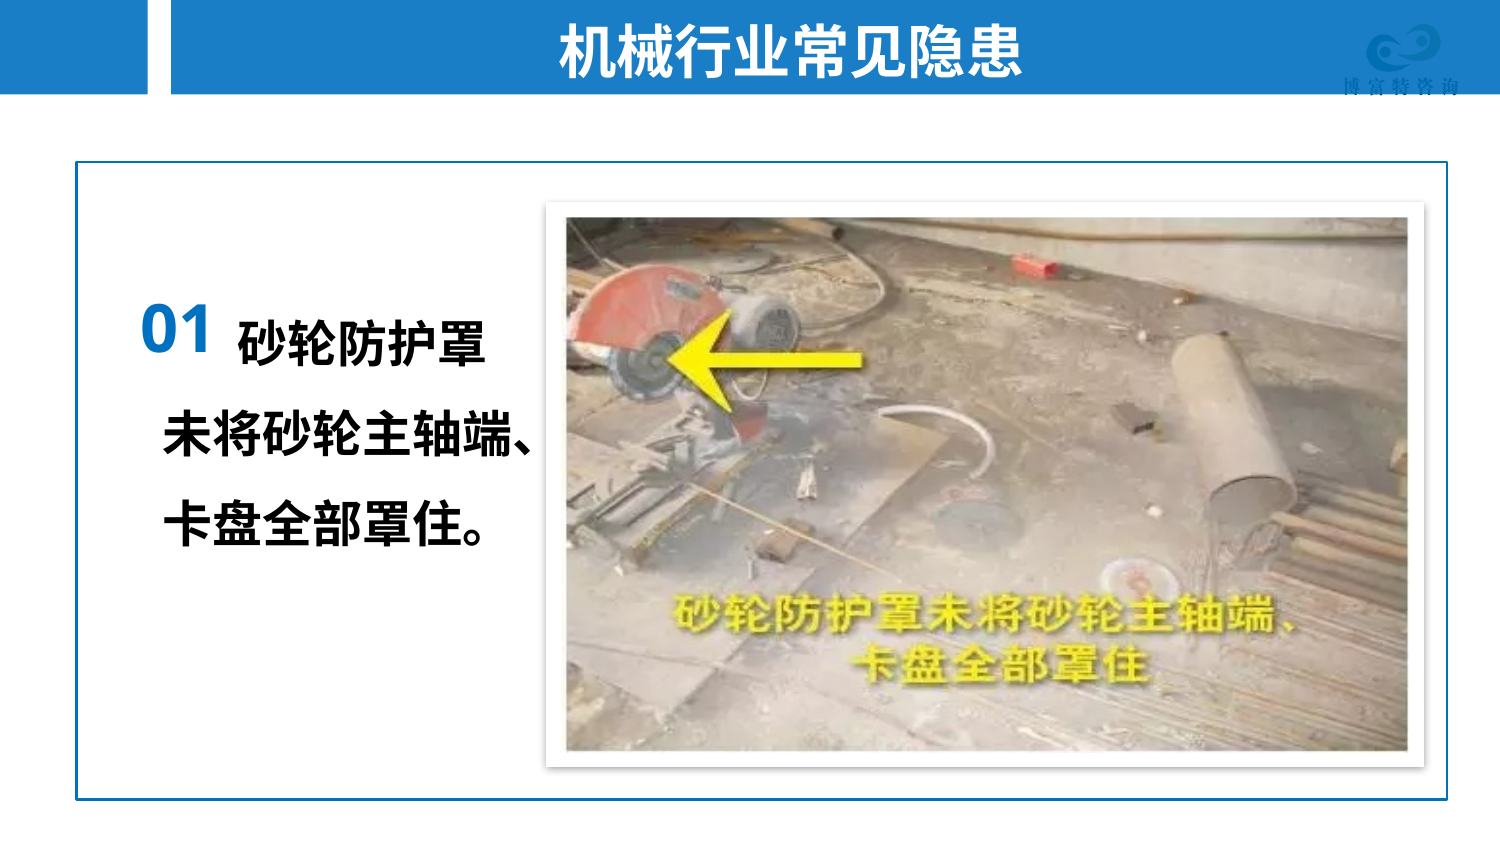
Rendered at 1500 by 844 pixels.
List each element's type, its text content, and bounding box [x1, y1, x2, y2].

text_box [0, 0, 1500, 95]
text_box 砂轮防护罩未将砂轮主轴端、卡盘全部罩住。 [147, 274, 538, 560]
picture [560, 216, 1410, 753]
text_box [75, 160, 1449, 802]
text_box 01 [125, 278, 241, 373]
